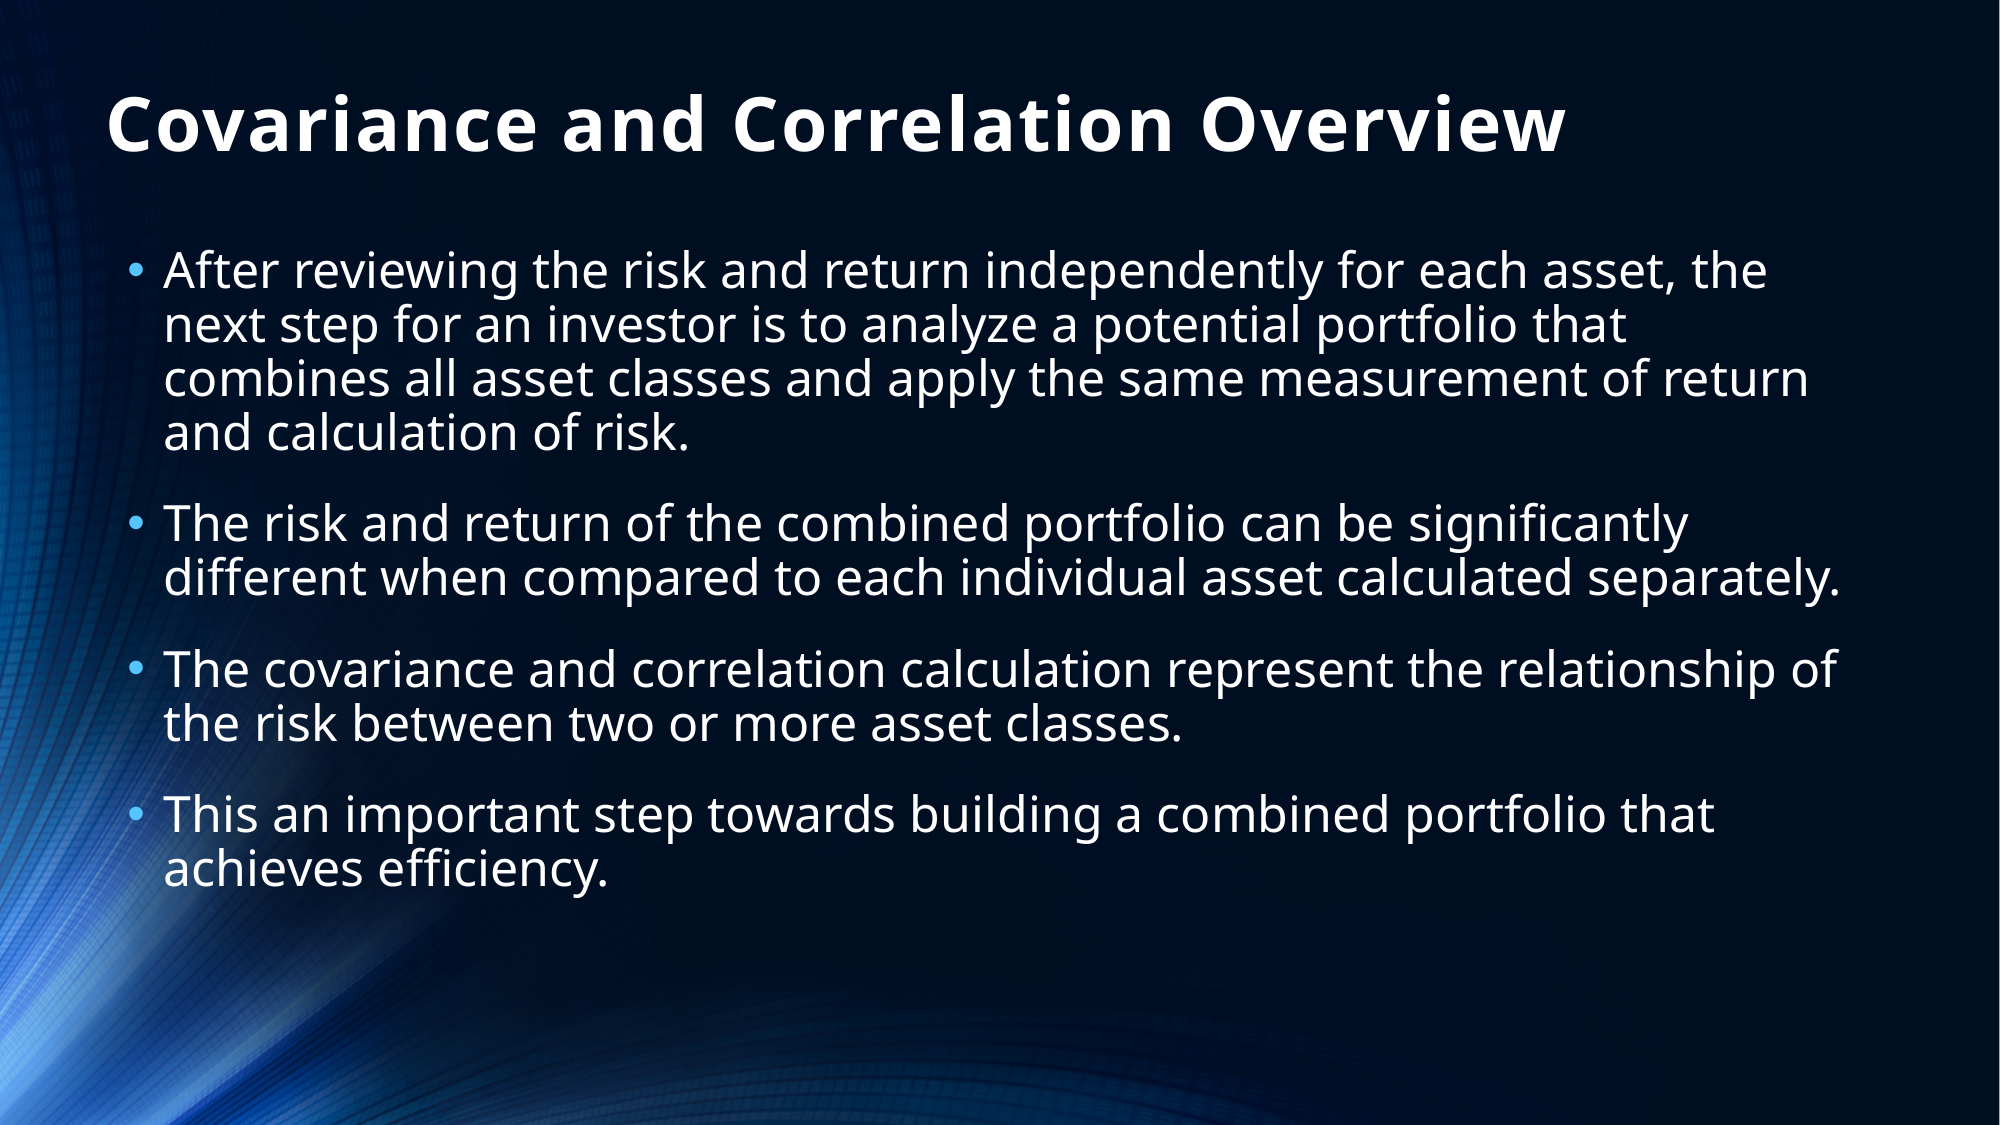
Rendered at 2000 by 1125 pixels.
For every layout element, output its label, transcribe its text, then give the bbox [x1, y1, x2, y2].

list After reviewing the risk and return independently for each asset, the next step for an investor is to analyze a potential portfolio that combines all asset classes and apply the same measurement of return and calculation of risk. The risk and return of the combined portfolio can be significantly different when compared to each individual asset calculated separately. The covariance and correlation calculation represent the relationship of the risk between two or more asset classes. This an important step towards building a combined portfolio that achieves efficiency. [112, 237, 1875, 1050]
title Covariance and Correlation Overview [90, 75, 1591, 175]
picture [0, 0, 2000, 1125]
